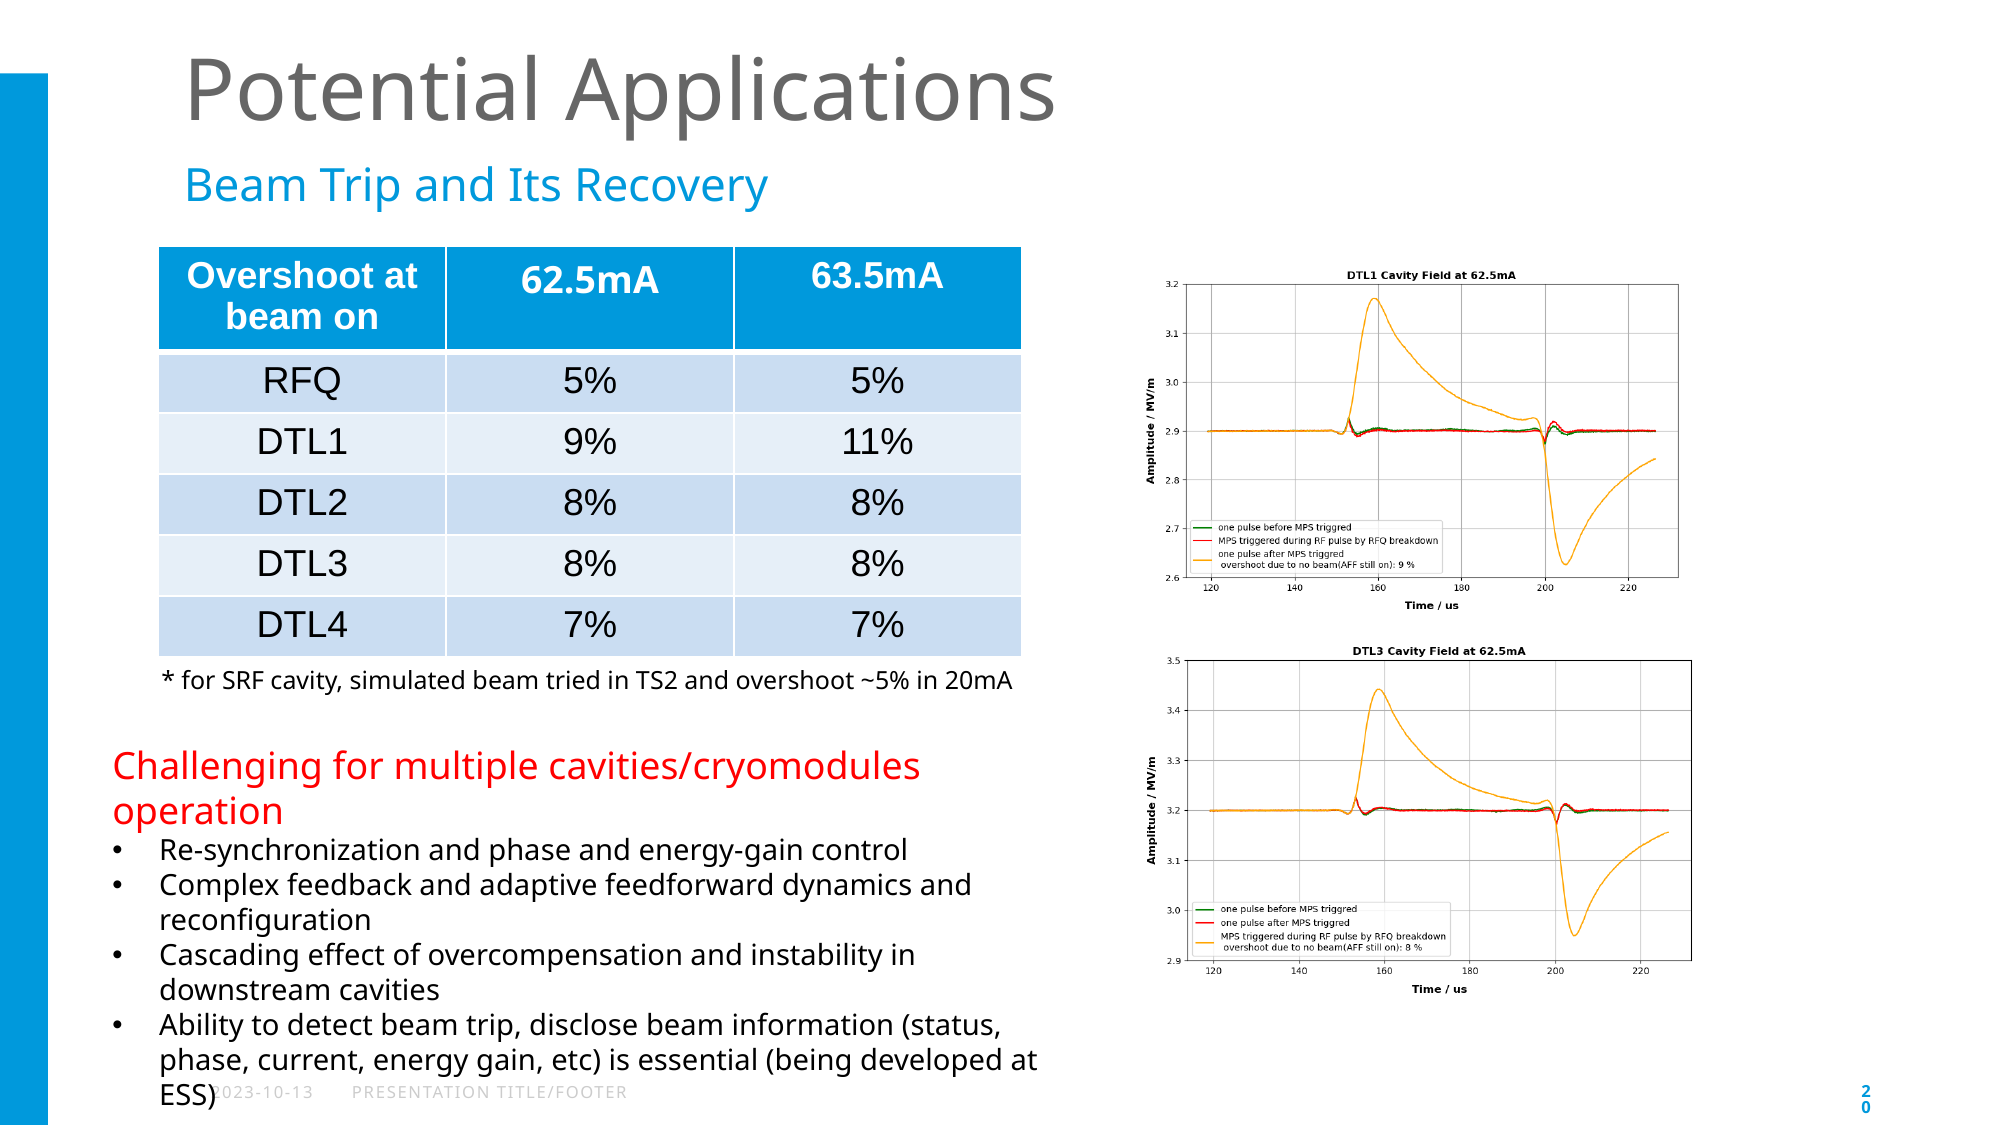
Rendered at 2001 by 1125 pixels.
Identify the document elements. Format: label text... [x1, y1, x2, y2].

table_header 63.5mA [735, 247, 1021, 349]
table_cell DTL4 [159, 597, 445, 656]
table_cell 5% [447, 355, 733, 412]
table_cell DTL2 [159, 475, 445, 534]
picture [1106, 238, 1756, 1004]
table_cell 8% [735, 475, 1021, 534]
list Beam Trip and Its Recovery [180, 152, 1717, 237]
table_cell 7% [735, 597, 1021, 656]
table_header Overshoot at beam on [159, 247, 445, 349]
title Potential Applications [180, 42, 1717, 152]
slide_number 20 [1853, 1073, 1884, 1111]
table_cell 5% [735, 355, 1021, 412]
table_cell RFQ [159, 355, 445, 412]
table_cell DTL3 [159, 536, 445, 595]
table_cell 8% [447, 536, 733, 595]
table_header 62.5mA [447, 247, 733, 349]
text_box Challenging for multiple cavities/cryomodules operation Re-synchronization and phase and energy-gain control Complex feedback and adaptive feedforward dynamics and reconfiguration Cascading effect of overcompensation and instability in downstream cavities Ability to detect beam trip, disclose beam information (status, phase, current, energy gain, etc) is essential (being developed at ESS) [104, 734, 1076, 1119]
table_cell 8% [447, 475, 733, 534]
table_cell 8% [735, 536, 1021, 595]
table_cell 9% [447, 414, 733, 473]
table_cell 7% [447, 597, 733, 656]
table_cell DTL1 [159, 414, 445, 473]
table_cell 11% [735, 414, 1021, 473]
text_box * for SRF cavity, simulated beam tried in TS2 and overshoot ~5% in 20mA [146, 656, 1068, 702]
